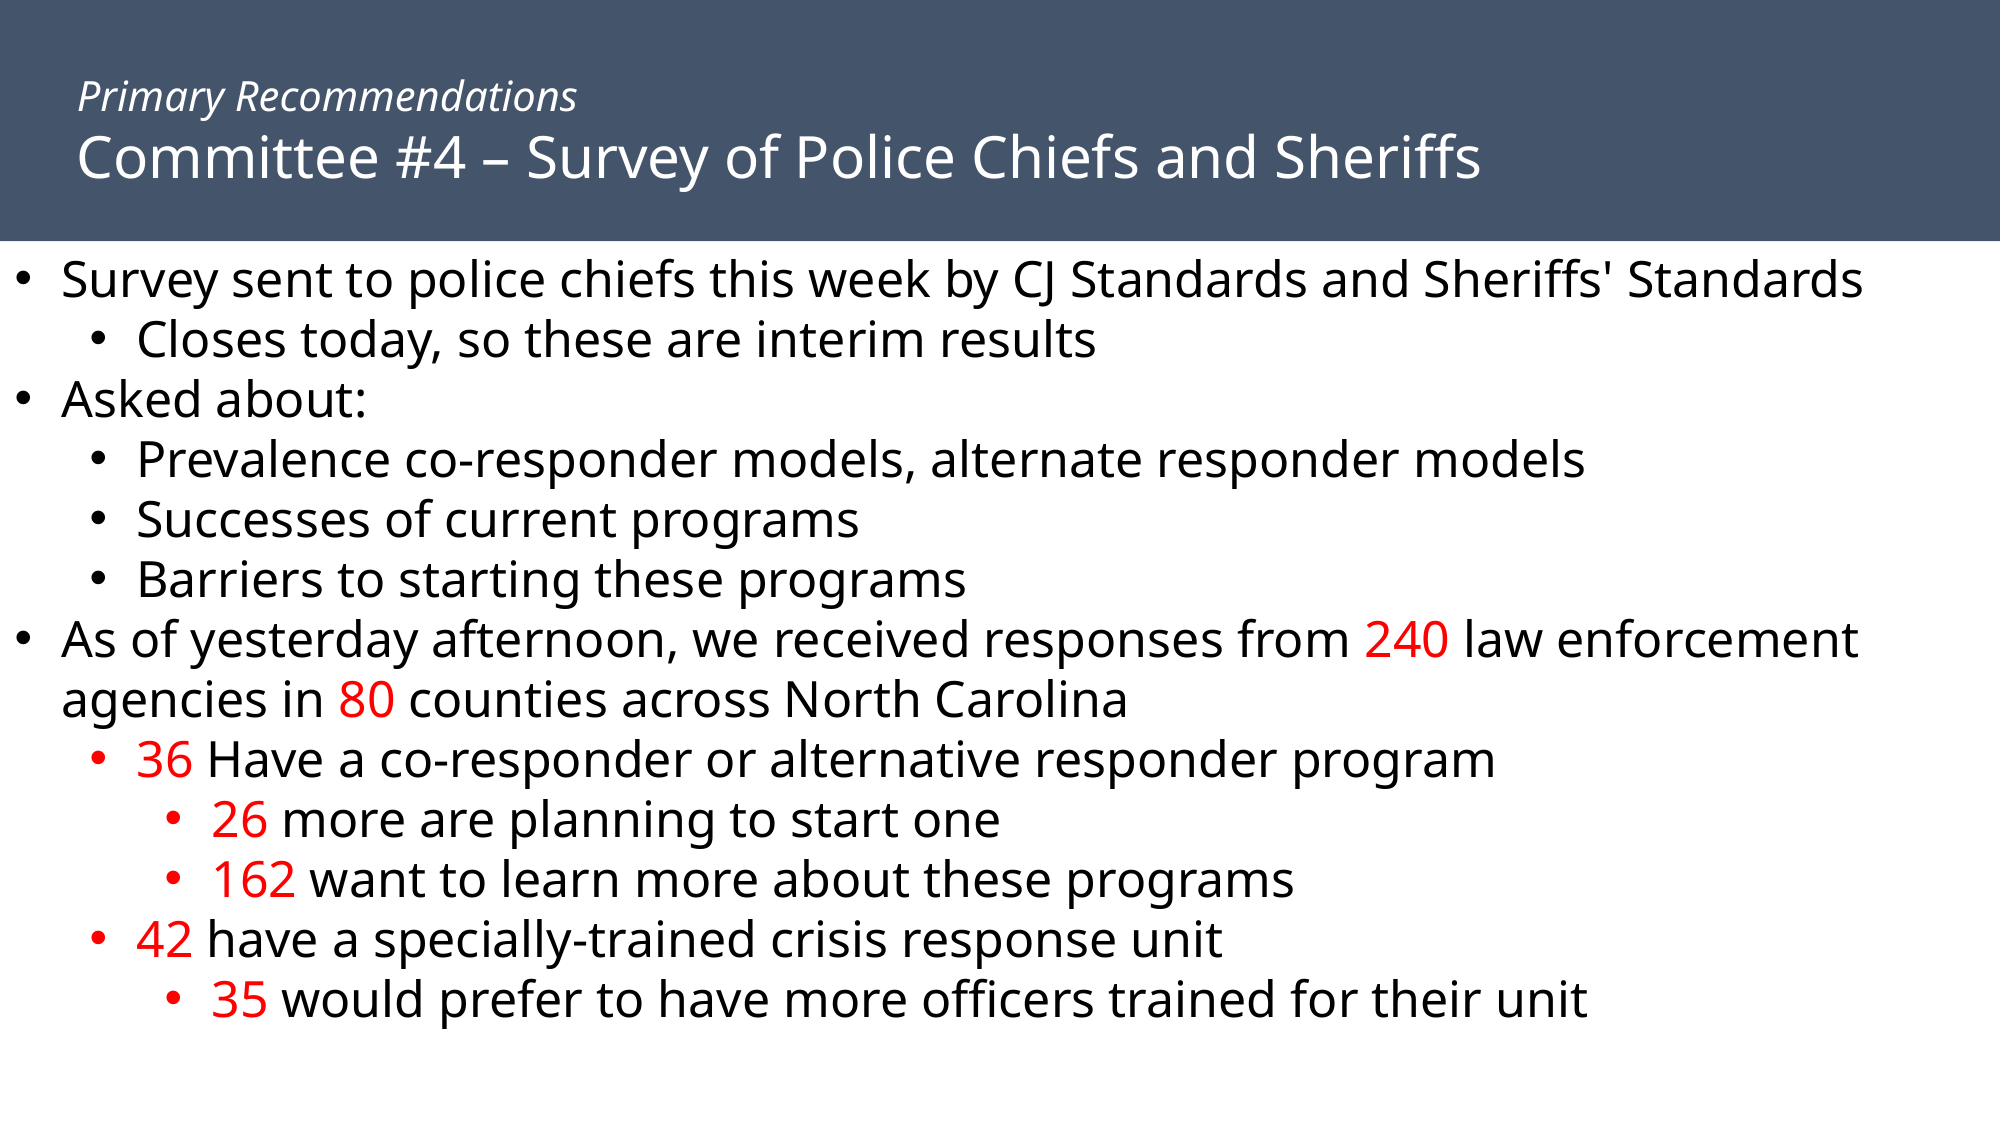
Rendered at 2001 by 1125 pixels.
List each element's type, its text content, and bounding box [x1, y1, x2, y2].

text_box Primary Recommendations Committee #4 – Survey of Police Chiefs and Sheriffs [61, 62, 1498, 198]
text_box [0, 0, 2000, 239]
text_box Survey sent to police chiefs this week by CJ Standards and Sheriffs' Standards Closes today, so these are interim results Asked about: Prevalence co-responder models, alternate responder models Successes of current programs Barriers to starting these programs As of yesterday afternoon, we received responses from 240 law enforcement agencies in 80 counties across North Carolina 36 Have a co-responder or alternative responder program 26 more are planning to start one 162 want to learn more about these programs 42 have a specially-trained crisis response unit 35 would prefer to have more officers trained for their unit [0, 239, 2000, 1035]
